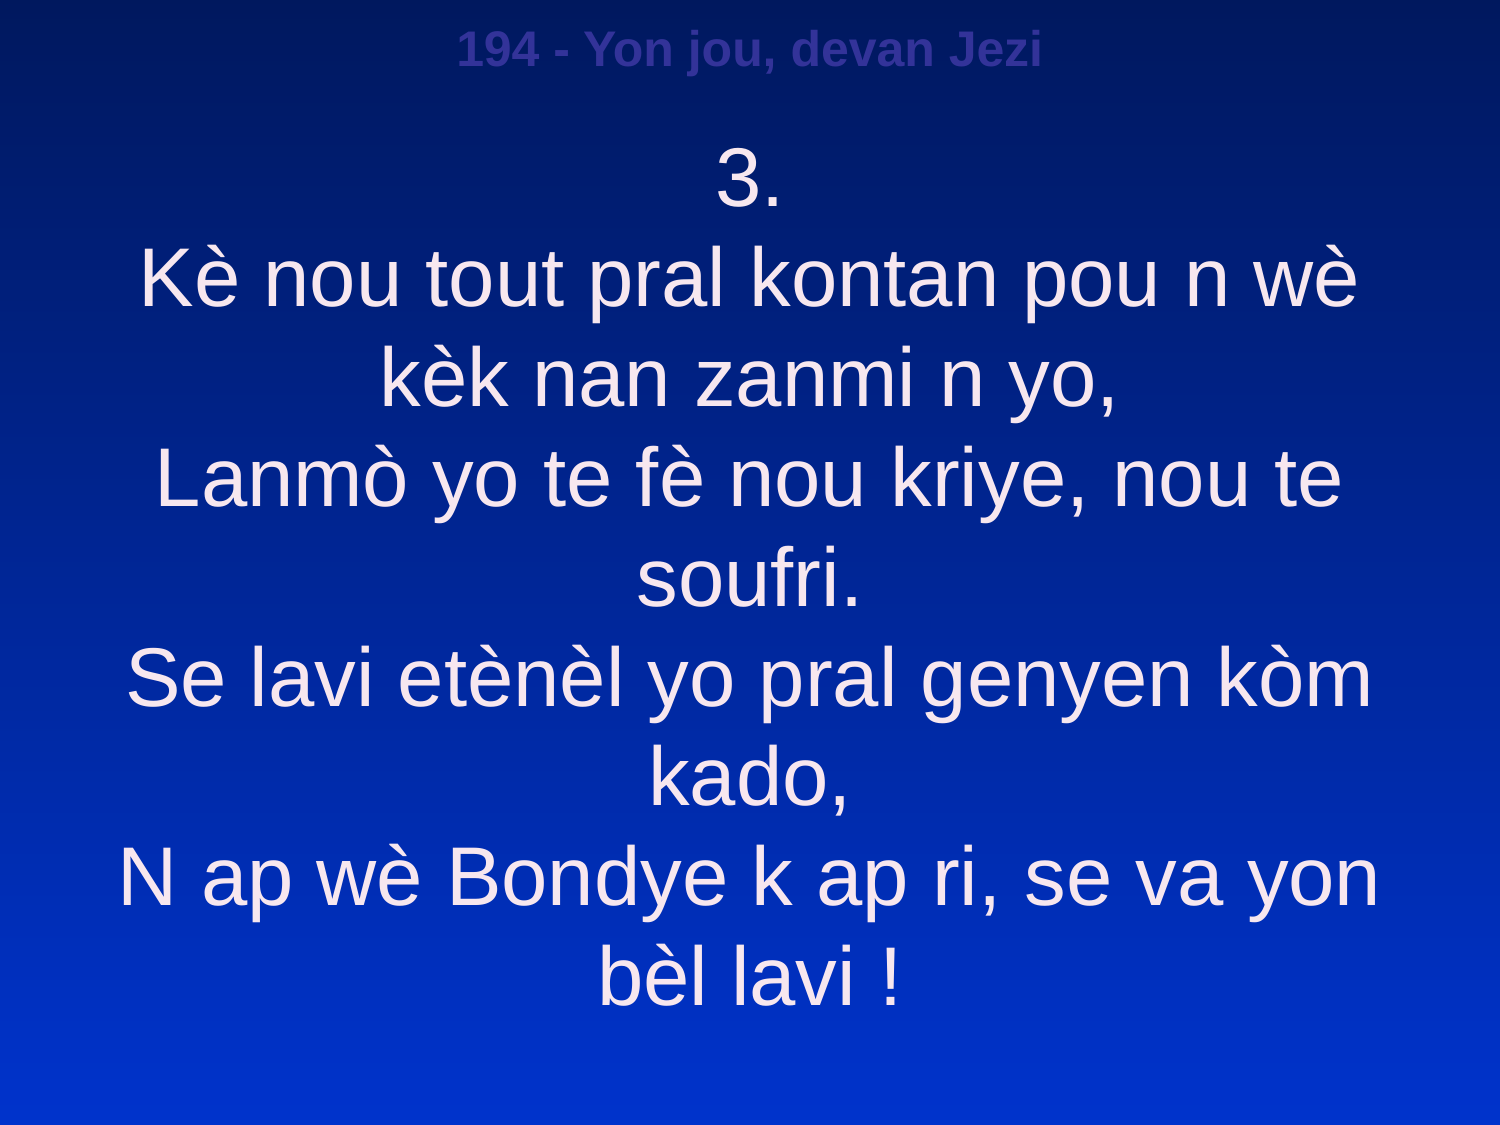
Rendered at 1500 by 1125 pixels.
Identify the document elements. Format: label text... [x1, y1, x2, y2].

text_box 3. Kè nou tout pral kontan pou n wè kèk nan zanmi n yo, Lanmò yo te fè nou kriye, nou te soufri. Se lavi etènèl yo pral genyen kòm kado, N ap wè Bondye k ap ri, se va yon bèl lavi ! [79, 115, 1421, 1030]
text_box 194 - Yon jou, devan Jezi [0, 9, 1500, 79]
